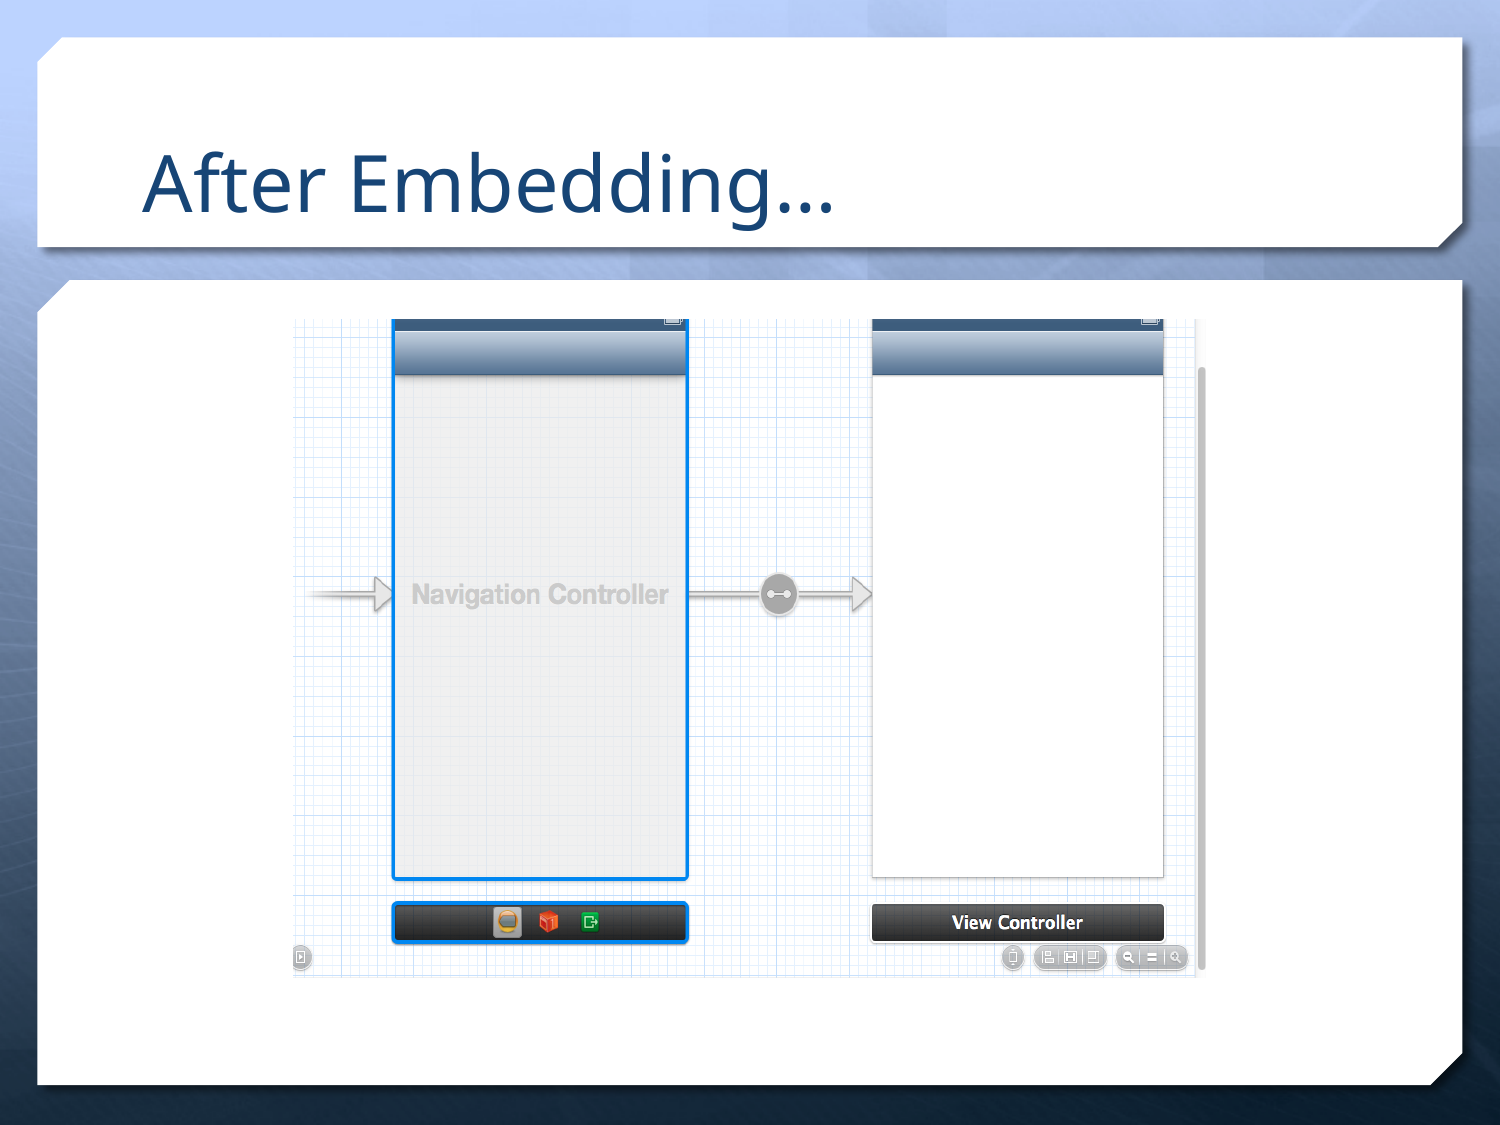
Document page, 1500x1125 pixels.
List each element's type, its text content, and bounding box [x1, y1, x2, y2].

title After Embedding… [127, 48, 1372, 236]
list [127, 319, 1373, 978]
